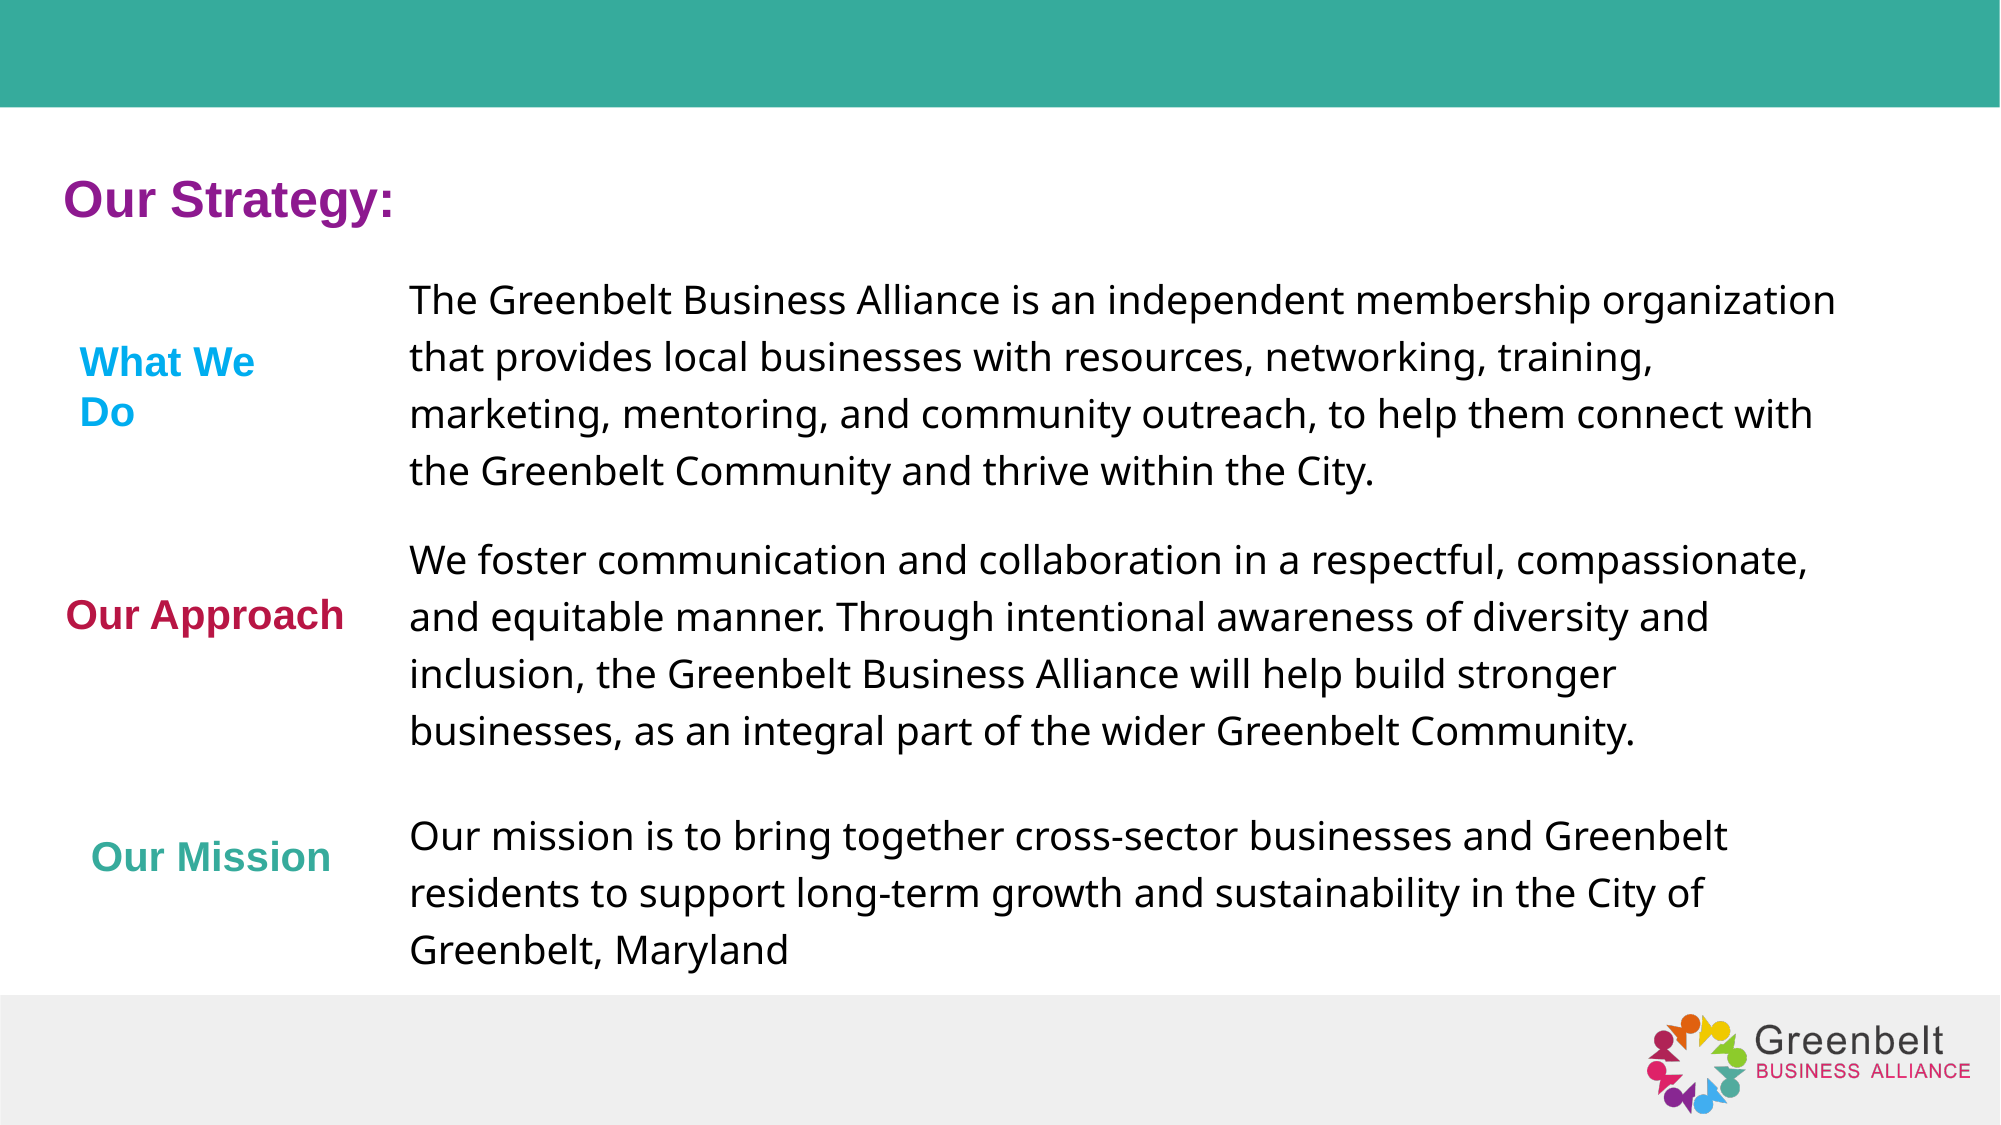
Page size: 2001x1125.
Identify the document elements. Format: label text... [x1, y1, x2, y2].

text_box Our Strategy: [48, 158, 620, 289]
text_box Our Approach [50, 580, 380, 646]
text_box The Greenbelt Business Alliance is an independent membership organization that provides local businesses with resources, networking, training, marketing, mentoring, and community outreach, to help them connect with the Greenbelt Community and thrive within the City. [379, 258, 1858, 477]
text_box Our mission is to bring together cross-sector businesses and Greenbelt residents to support long-term growth and sustainability in the City of Greenbelt, Maryland. [379, 794, 1858, 973]
text_box What We Do [64, 327, 338, 443]
text_box We foster communication and collaboration in a respectful, compassionate, and equitable manner. Through intentional awareness of diversity and inclusion, the Greenbelt Business Alliance will help build stronger businesses, as an integral part of the wider Greenbelt Community. [379, 518, 1858, 764]
picture [1647, 1014, 1970, 1114]
text_box Our Mission [75, 822, 391, 888]
